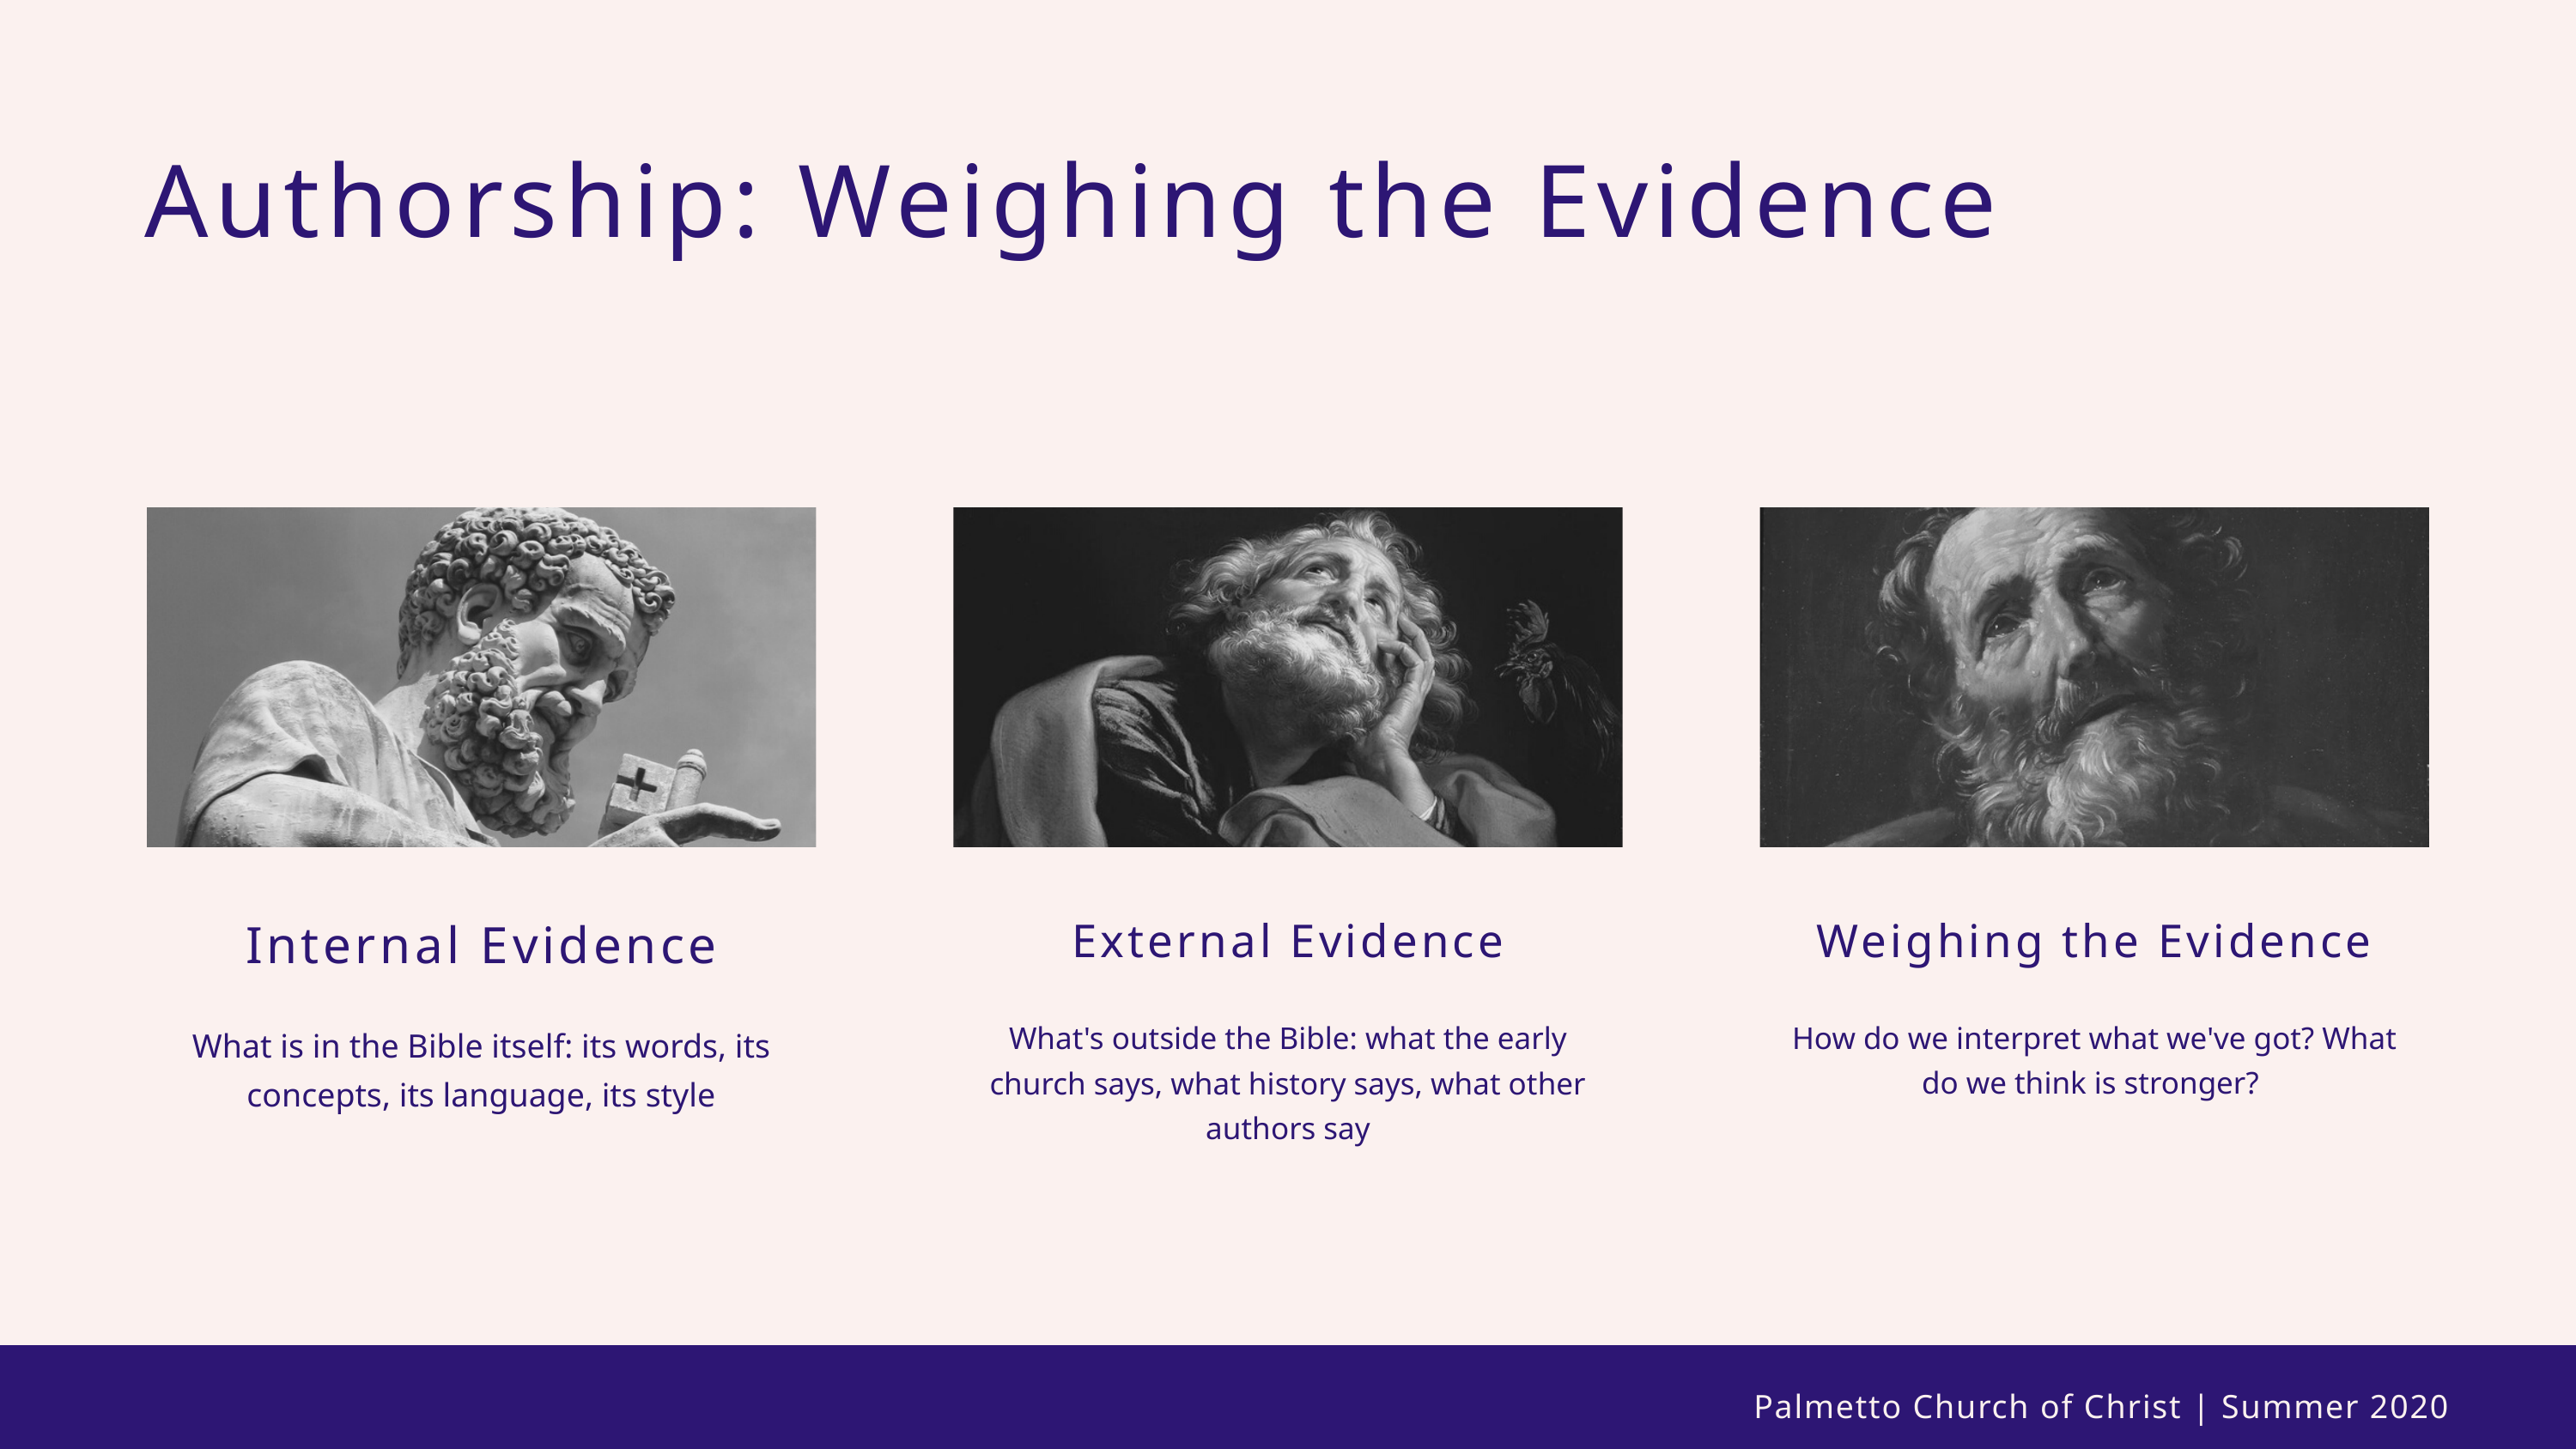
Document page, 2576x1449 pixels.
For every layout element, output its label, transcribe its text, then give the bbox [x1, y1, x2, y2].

text_box Authorship: Weighing the Evidence [144, 136, 2066, 258]
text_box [146, 908, 817, 1110]
picture [952, 507, 1623, 848]
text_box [0, 1344, 2576, 1449]
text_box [1759, 908, 2430, 1098]
picture [1759, 507, 2430, 848]
picture [146, 507, 817, 848]
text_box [953, 909, 1623, 1143]
